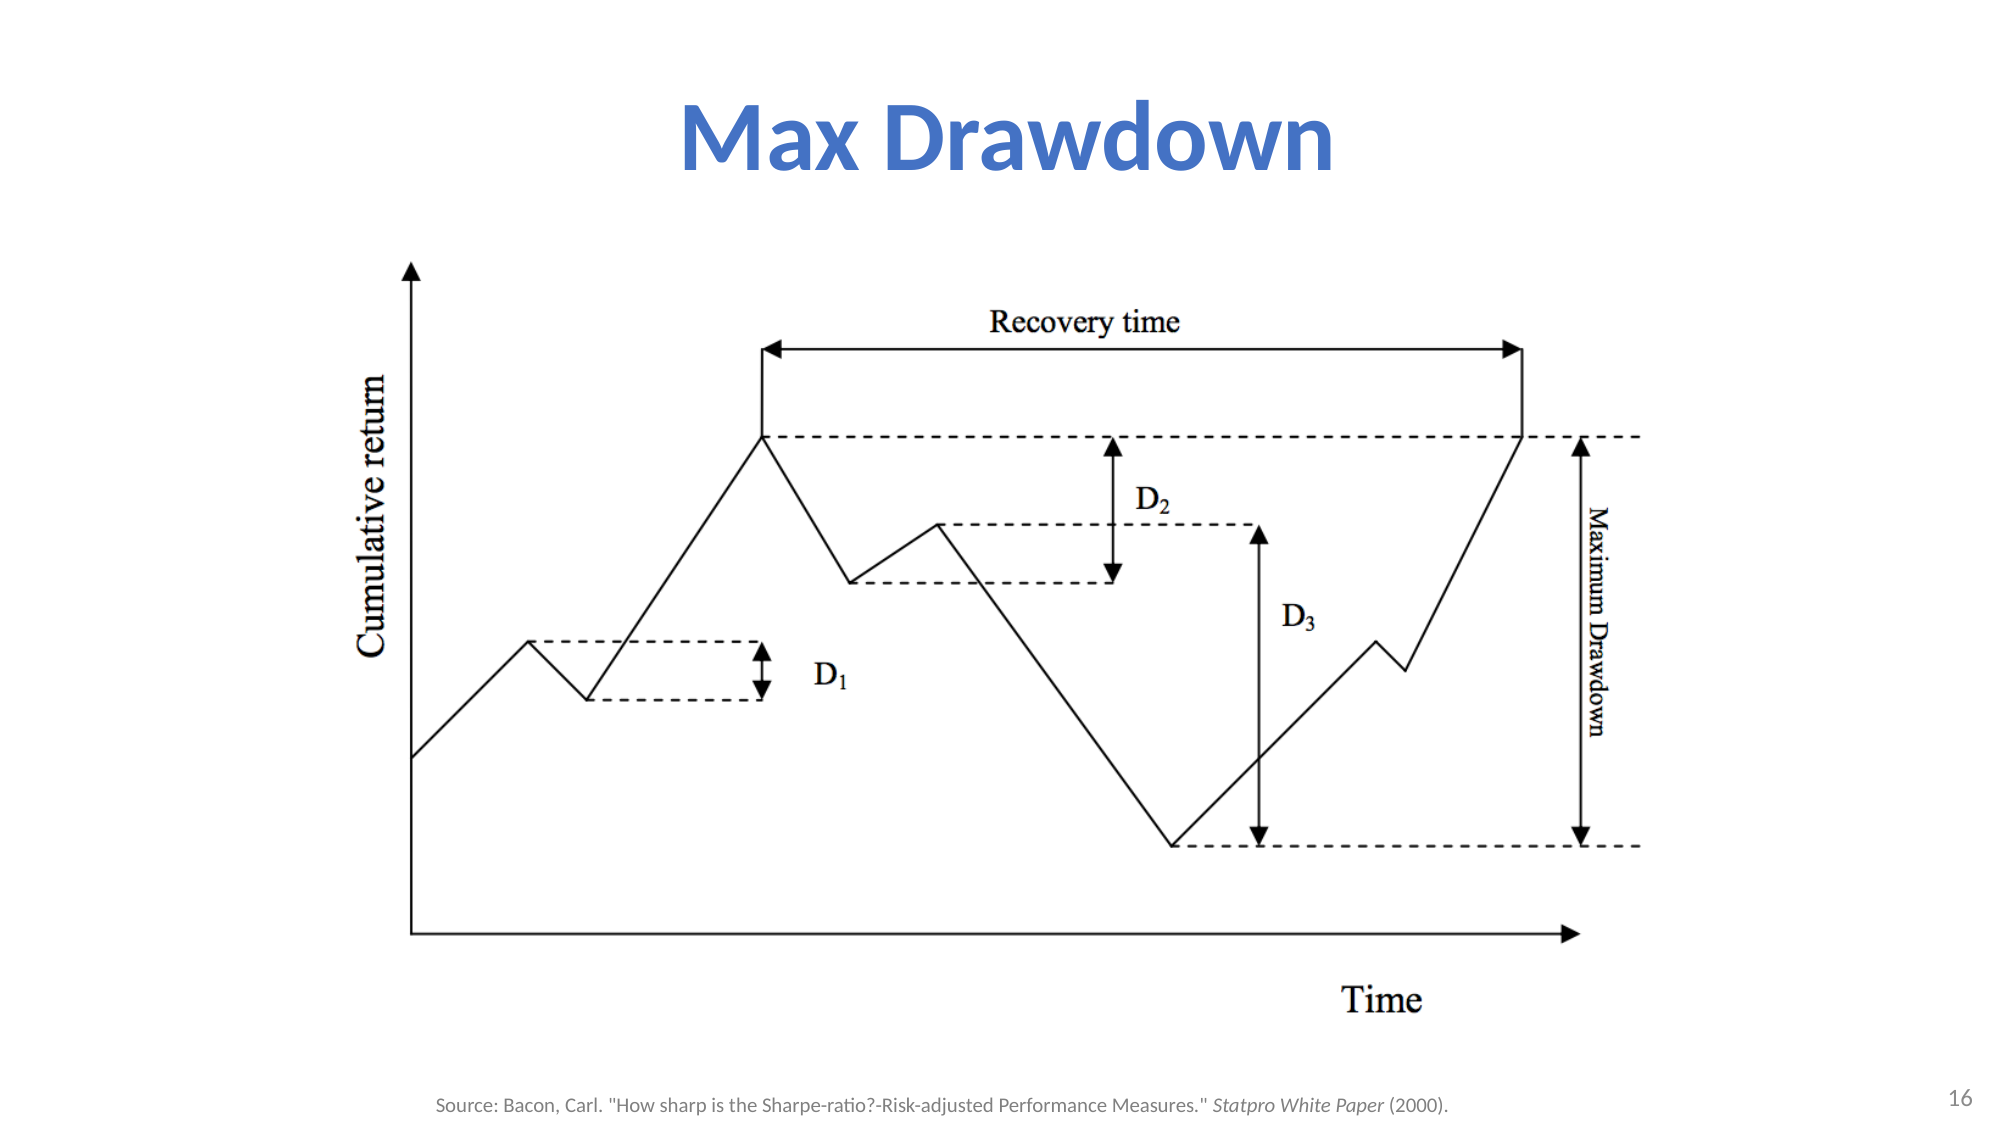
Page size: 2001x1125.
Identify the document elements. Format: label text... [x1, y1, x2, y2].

text_box Source: Bacon, Carl. "How sharp is the Sharpe-ratio?-Risk-adjusted Performance Measures." Statpro White Paper (2000). [421, 1084, 1579, 1125]
picture [348, 247, 1652, 1032]
title Max Drawdown [87, 22, 1929, 240]
slide_number 16 [1830, 1076, 1989, 1116]
